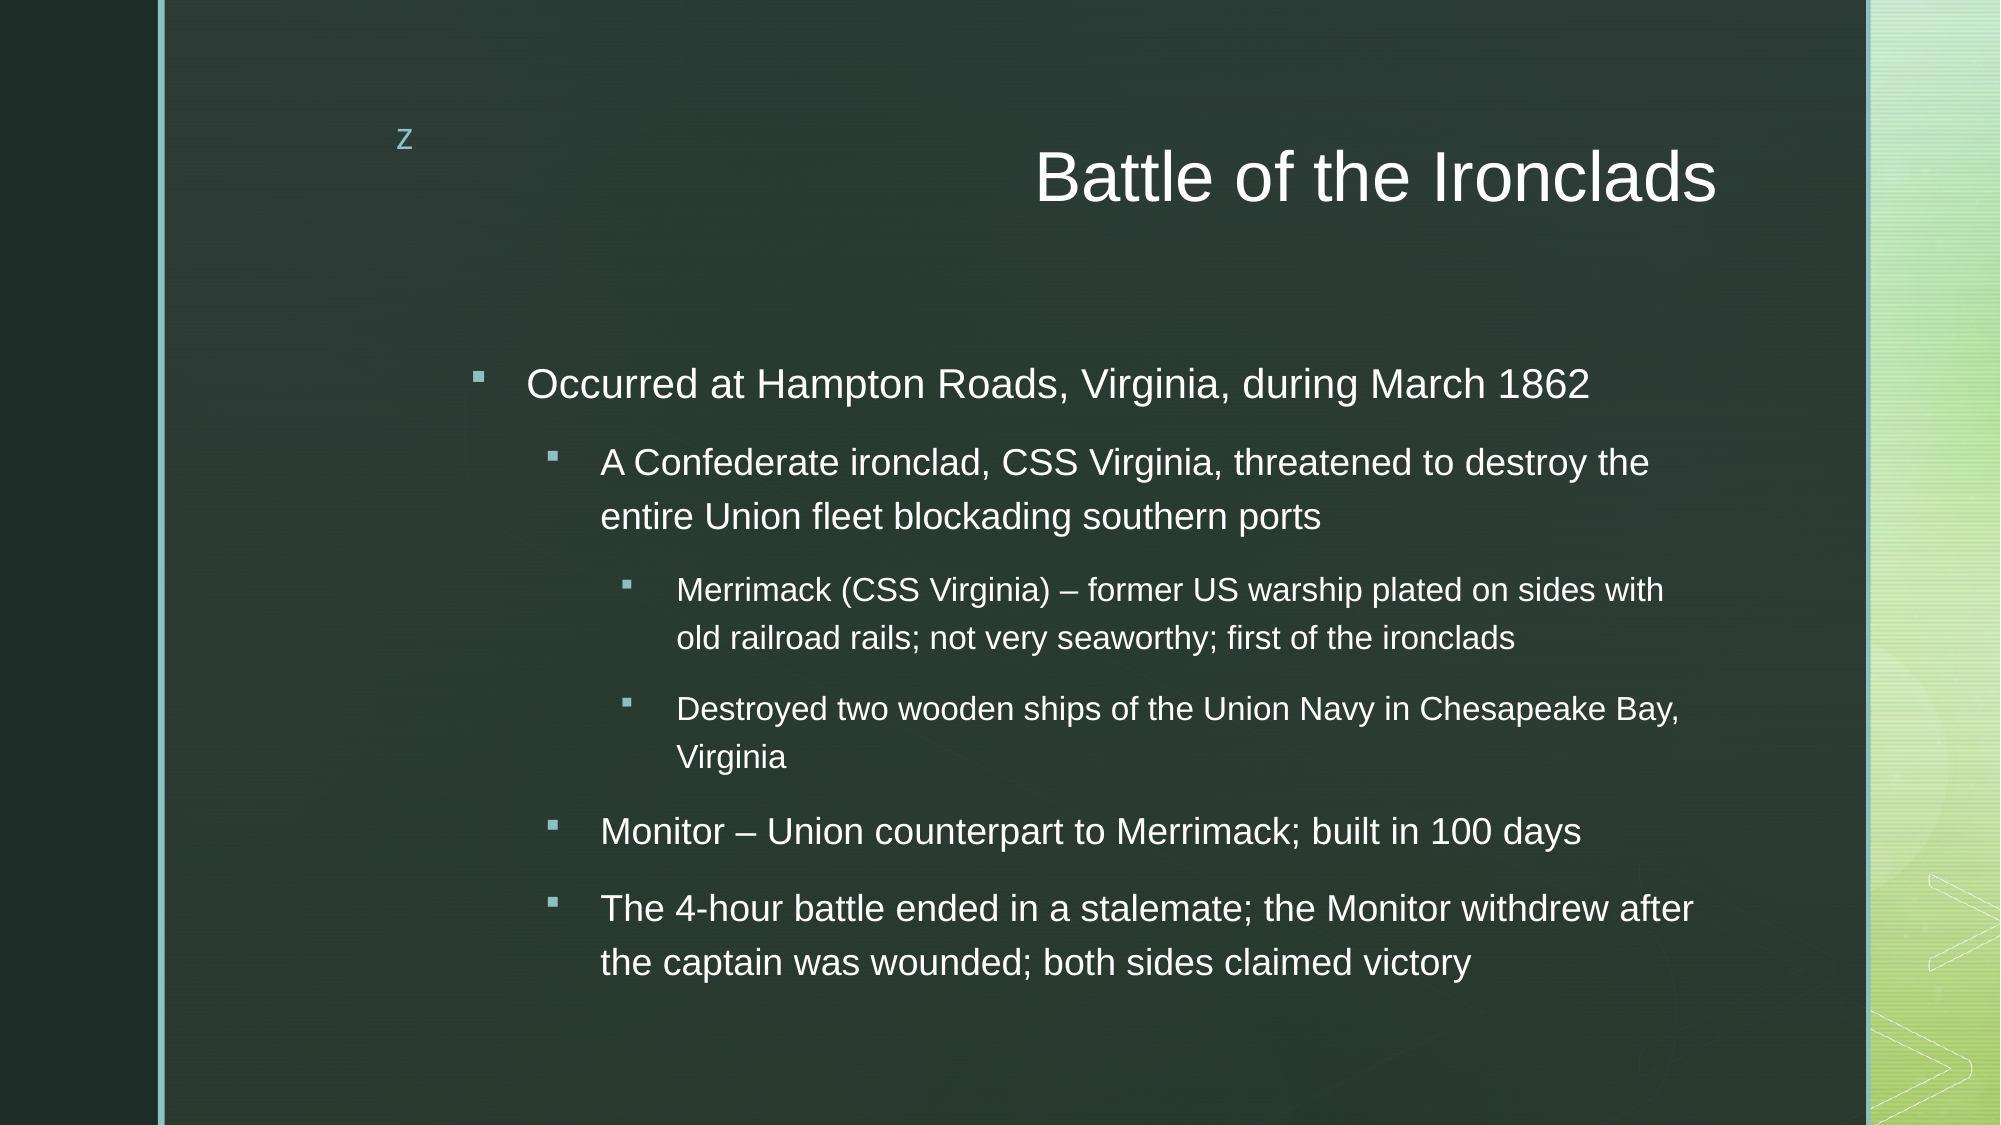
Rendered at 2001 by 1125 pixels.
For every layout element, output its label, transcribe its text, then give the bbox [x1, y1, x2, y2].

list Occurred at Hampton Roads, Virginia, during March 1862 A Confederate ironclad, CSS Virginia, threatened to destroy the entire Union fleet blockading southern ports Merrimack (CSS Virginia) – former US warship plated on sides with old railroad rails; not very seaworthy; first of the ironclads Destroyed two wooden ships of the Union Navy in Chesapeake Bay, Virginia Monitor – Union counterpart to Merrimack; built in 100 days The 4-hour battle ended in a stalemate; the Monitor withdrew after the captain was wounded; both sides claimed victory [454, 336, 1734, 993]
picture [1871, 0, 2001, 1125]
title Battle of the Ironclads [428, 132, 1734, 310]
